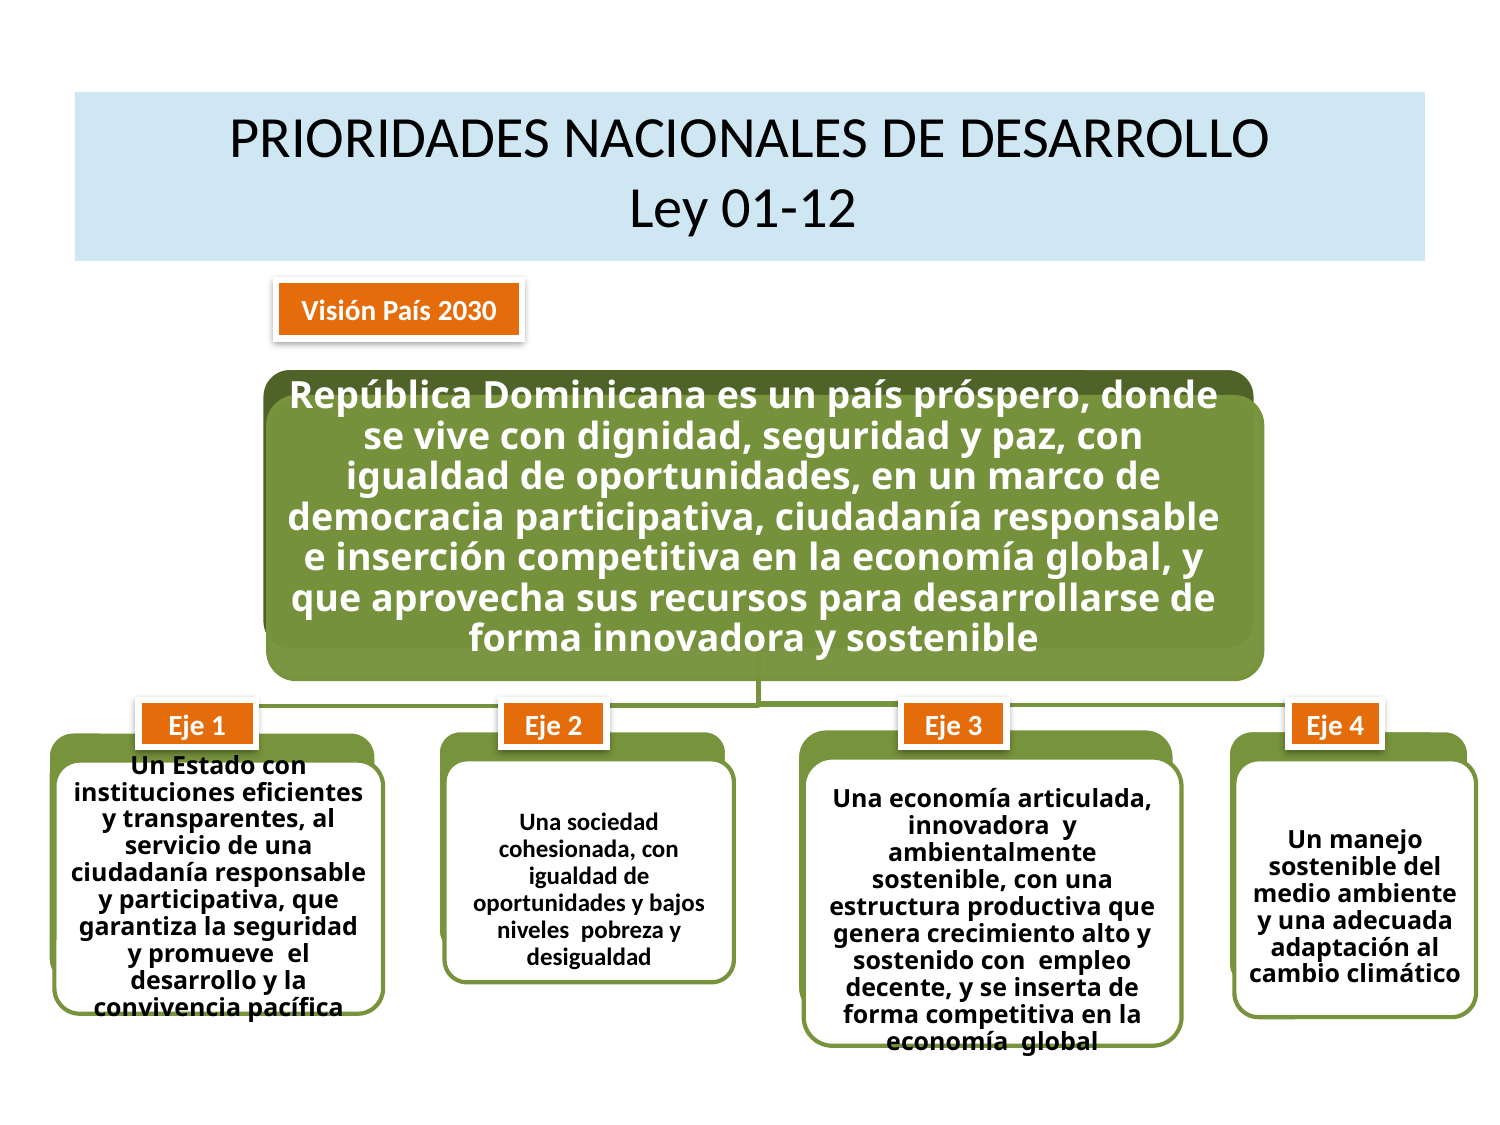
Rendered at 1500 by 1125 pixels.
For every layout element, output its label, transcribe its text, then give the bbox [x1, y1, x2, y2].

text_box [45, 743, 49, 973]
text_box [54, 279, 1477, 1047]
text_box PRIORIDADES NACIONALES DE DESARROLLO Ley 01-12 [74, 92, 1425, 261]
